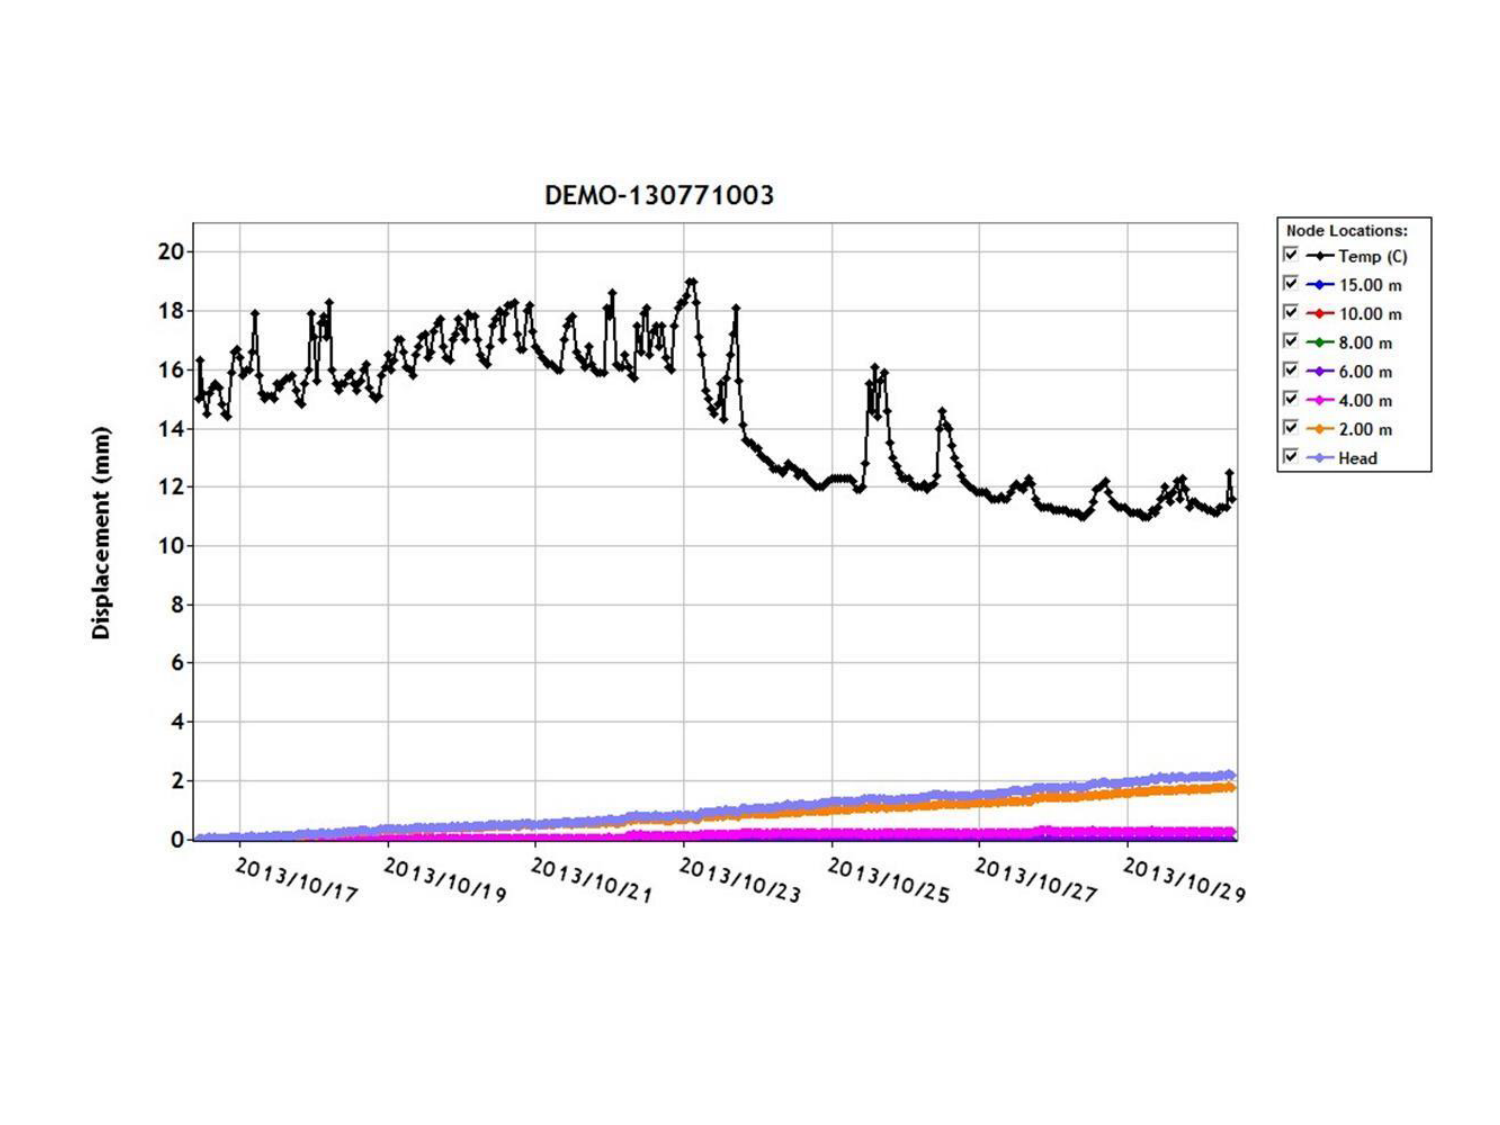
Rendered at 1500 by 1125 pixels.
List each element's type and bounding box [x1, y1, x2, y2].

picture [83, 166, 1435, 986]
